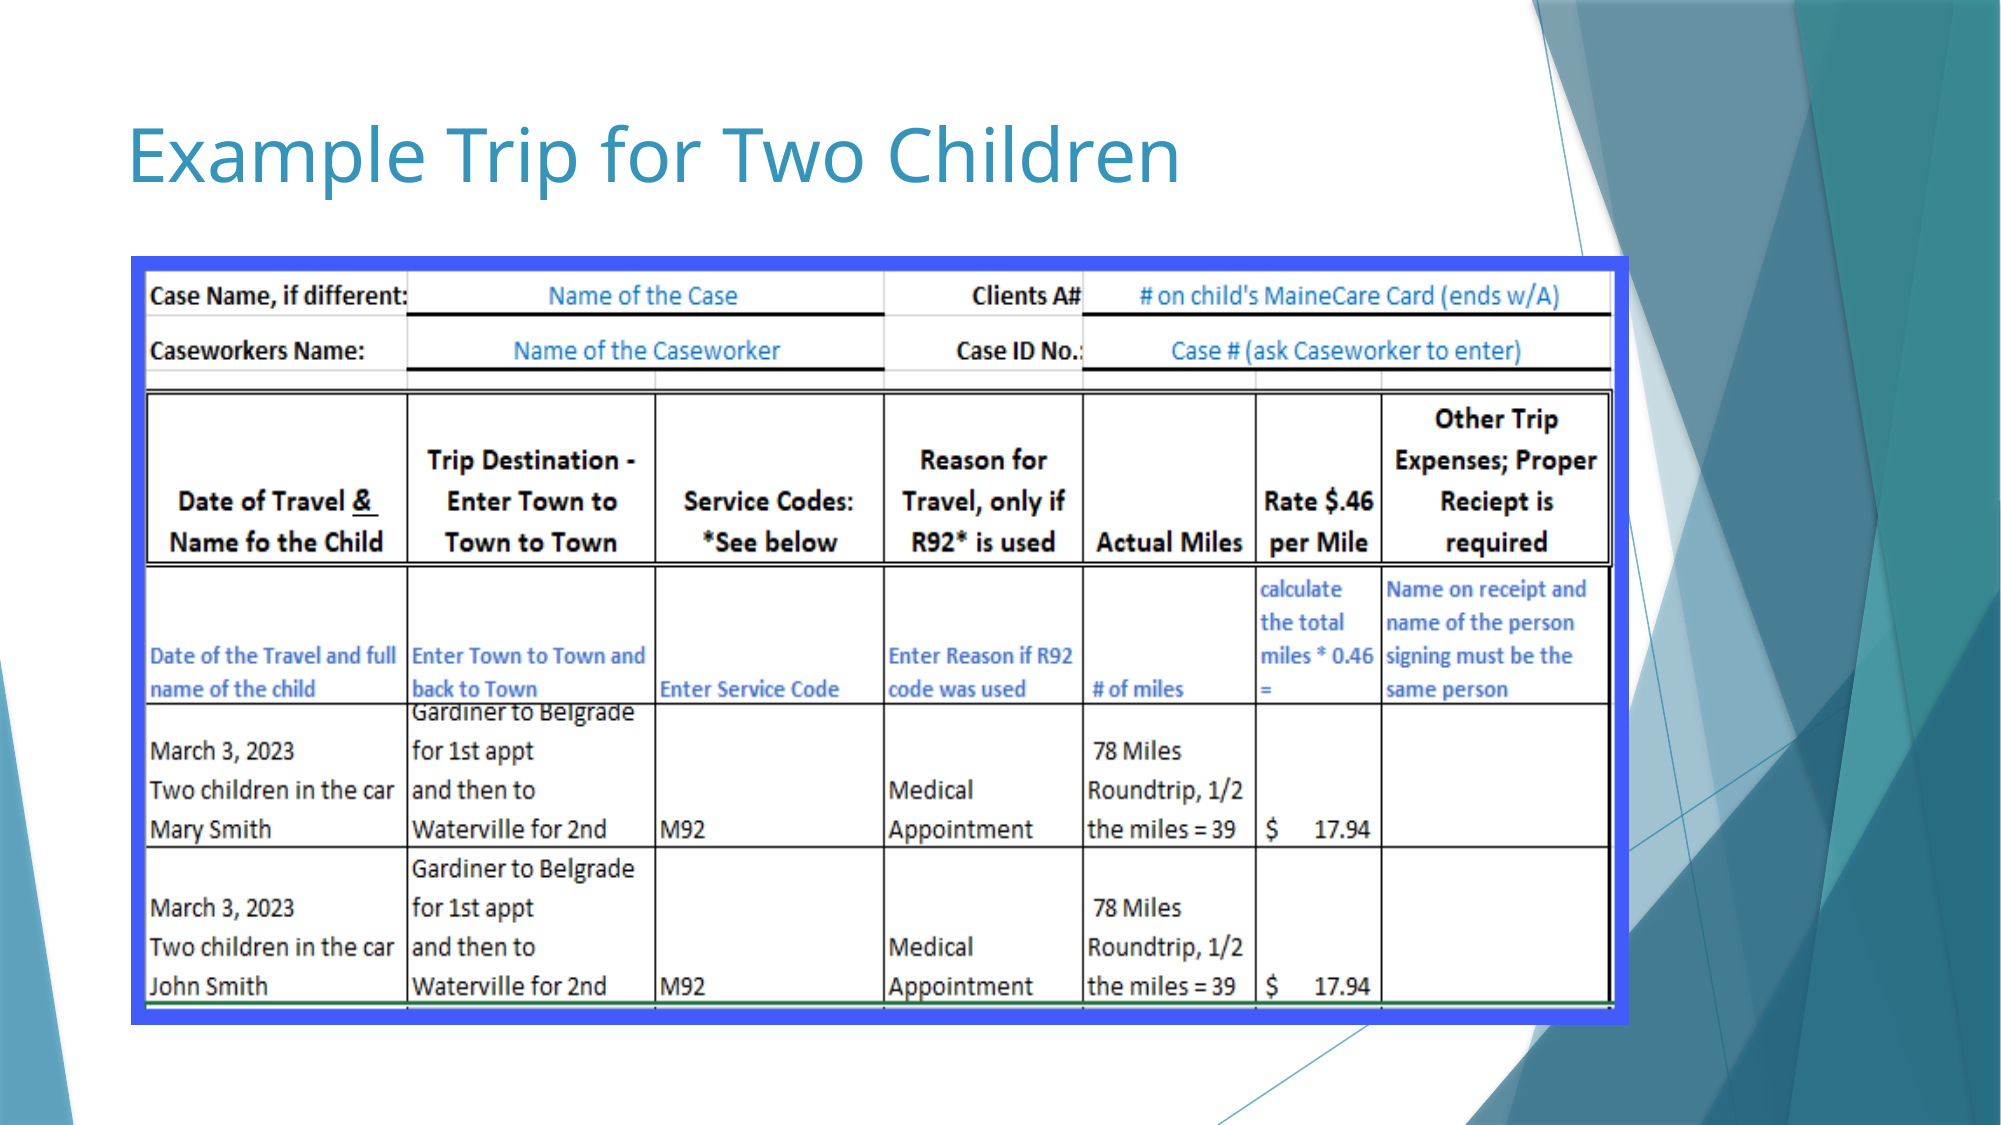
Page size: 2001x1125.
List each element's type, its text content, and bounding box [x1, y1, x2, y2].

picture [130, 255, 1630, 1026]
title Example Trip for Two Children [111, 99, 1522, 317]
